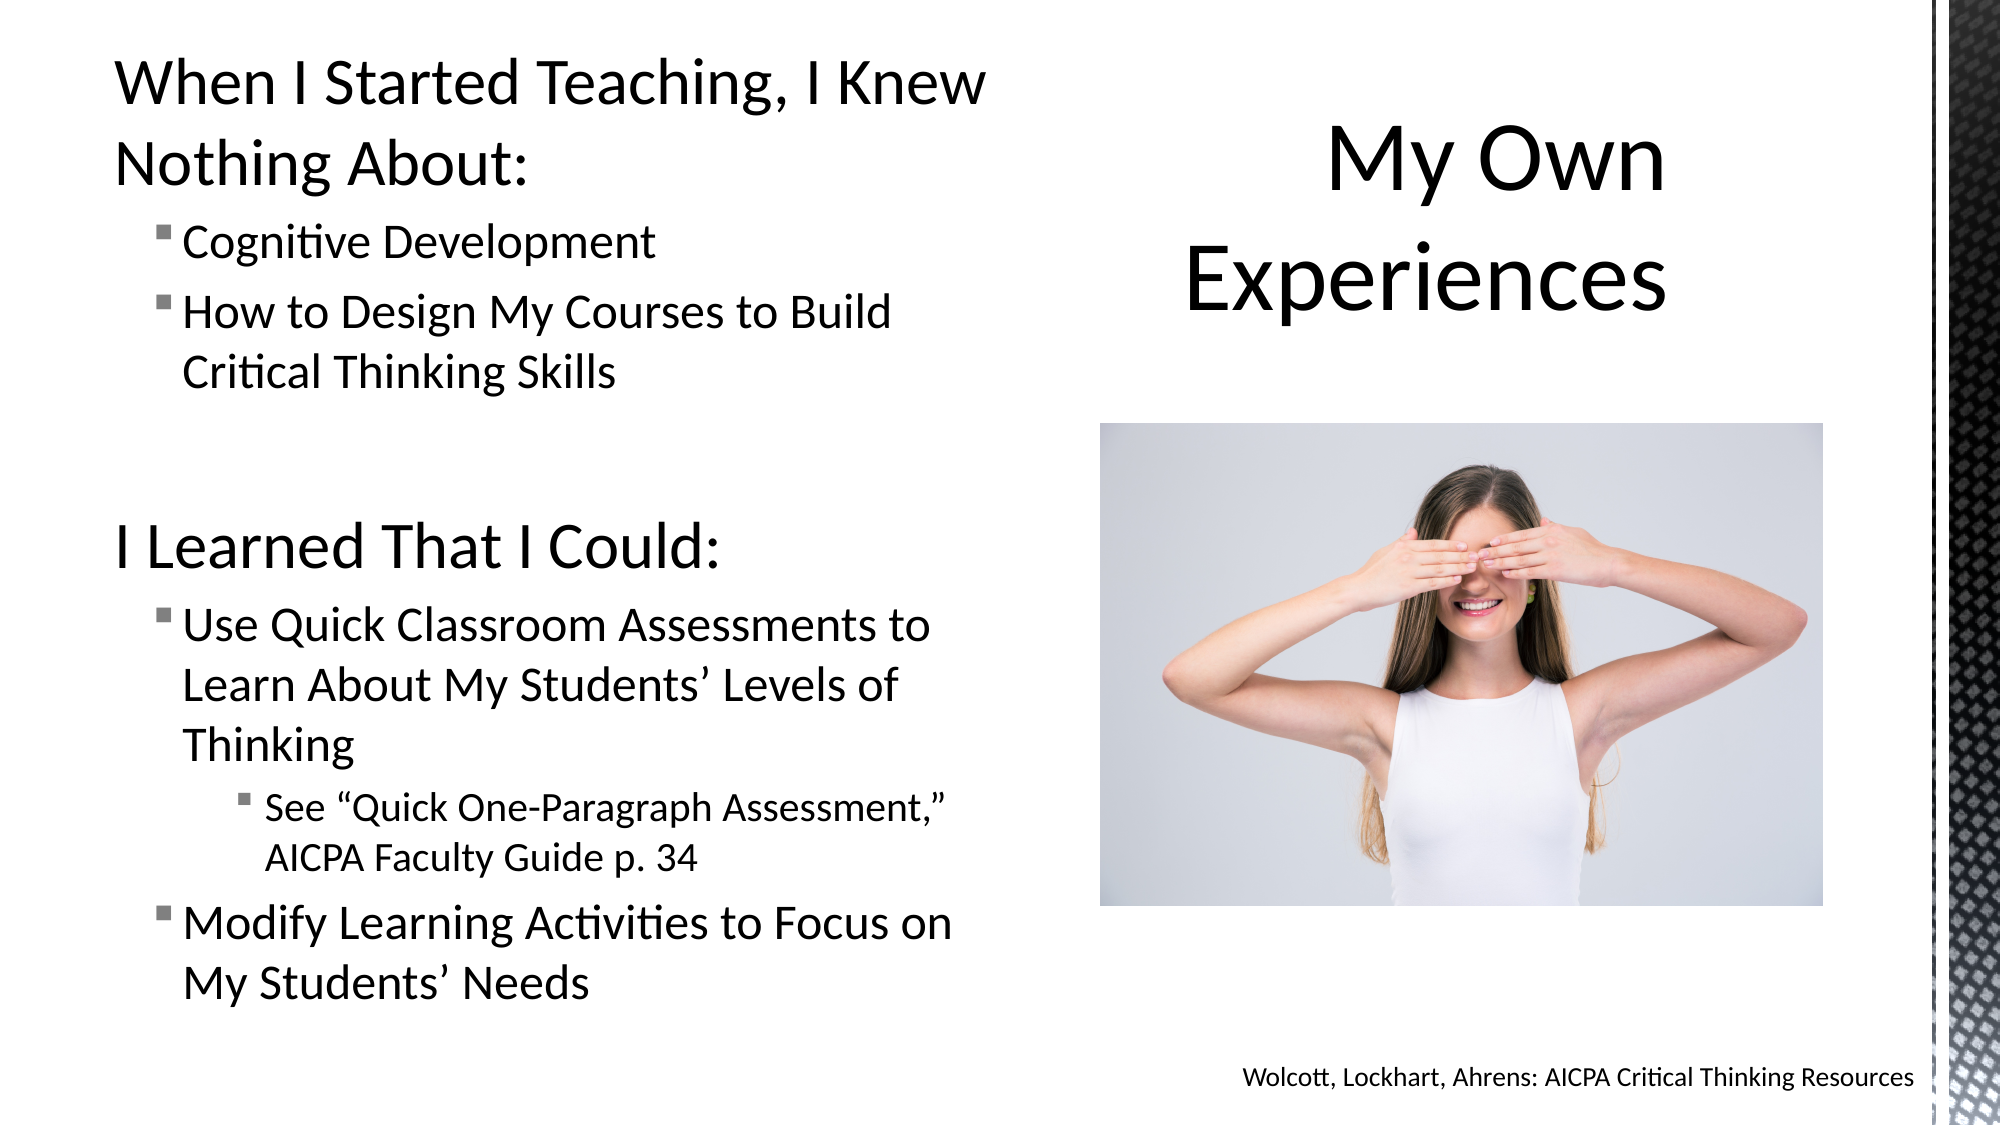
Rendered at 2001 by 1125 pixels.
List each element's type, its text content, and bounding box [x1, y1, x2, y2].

text_box Wolcott, Lockhart, Ahrens: AICPA Critical Thinking Resources [1159, 1051, 1930, 1100]
list When I Started Teaching, I Knew Nothing About: Cognitive Development How to Design My Courses to Build Critical Thinking Skills I Learned That I Could: Use Quick Classroom Assessments to Learn About My Students’ Levels of Thinking See “Quick One-Paragraph Assessment,” AICPA Faculty Guide p. 34 Modify Learning Activities to Focus on My Students’ Needs [99, 30, 1024, 1080]
title My Own Experiences [1066, 75, 1684, 347]
picture [1099, 423, 1824, 906]
picture [1929, 0, 2000, 1125]
